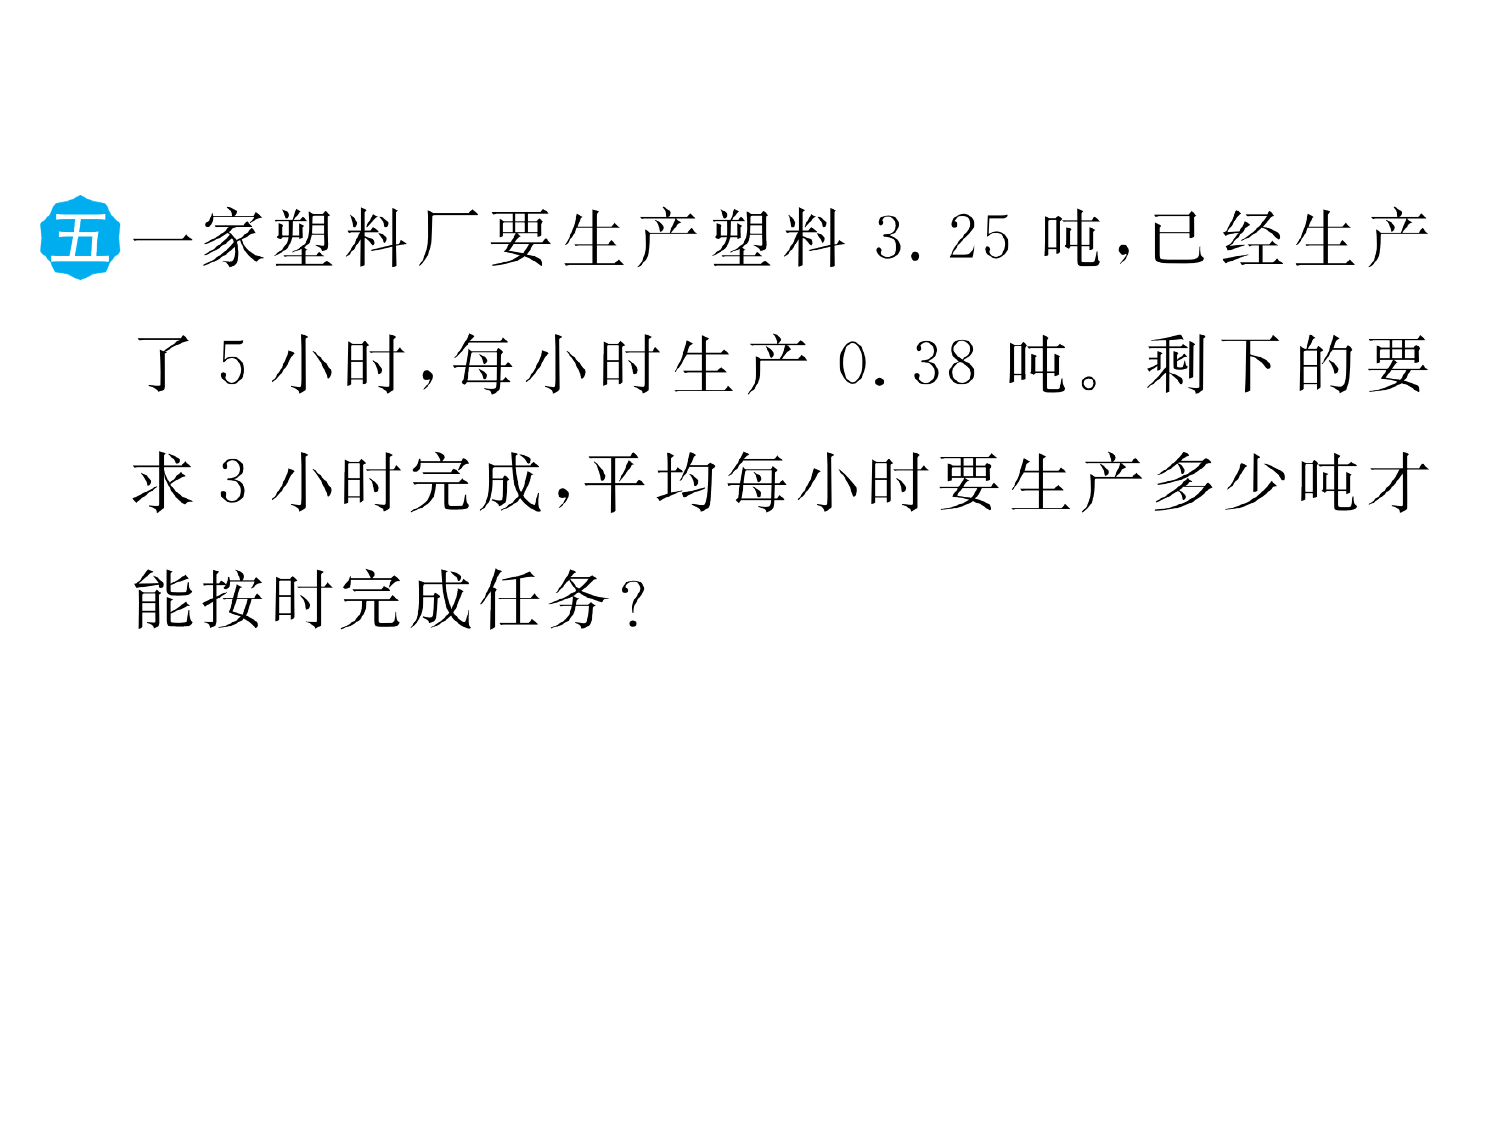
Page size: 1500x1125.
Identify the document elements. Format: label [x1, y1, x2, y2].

picture [35, 177, 1453, 1009]
